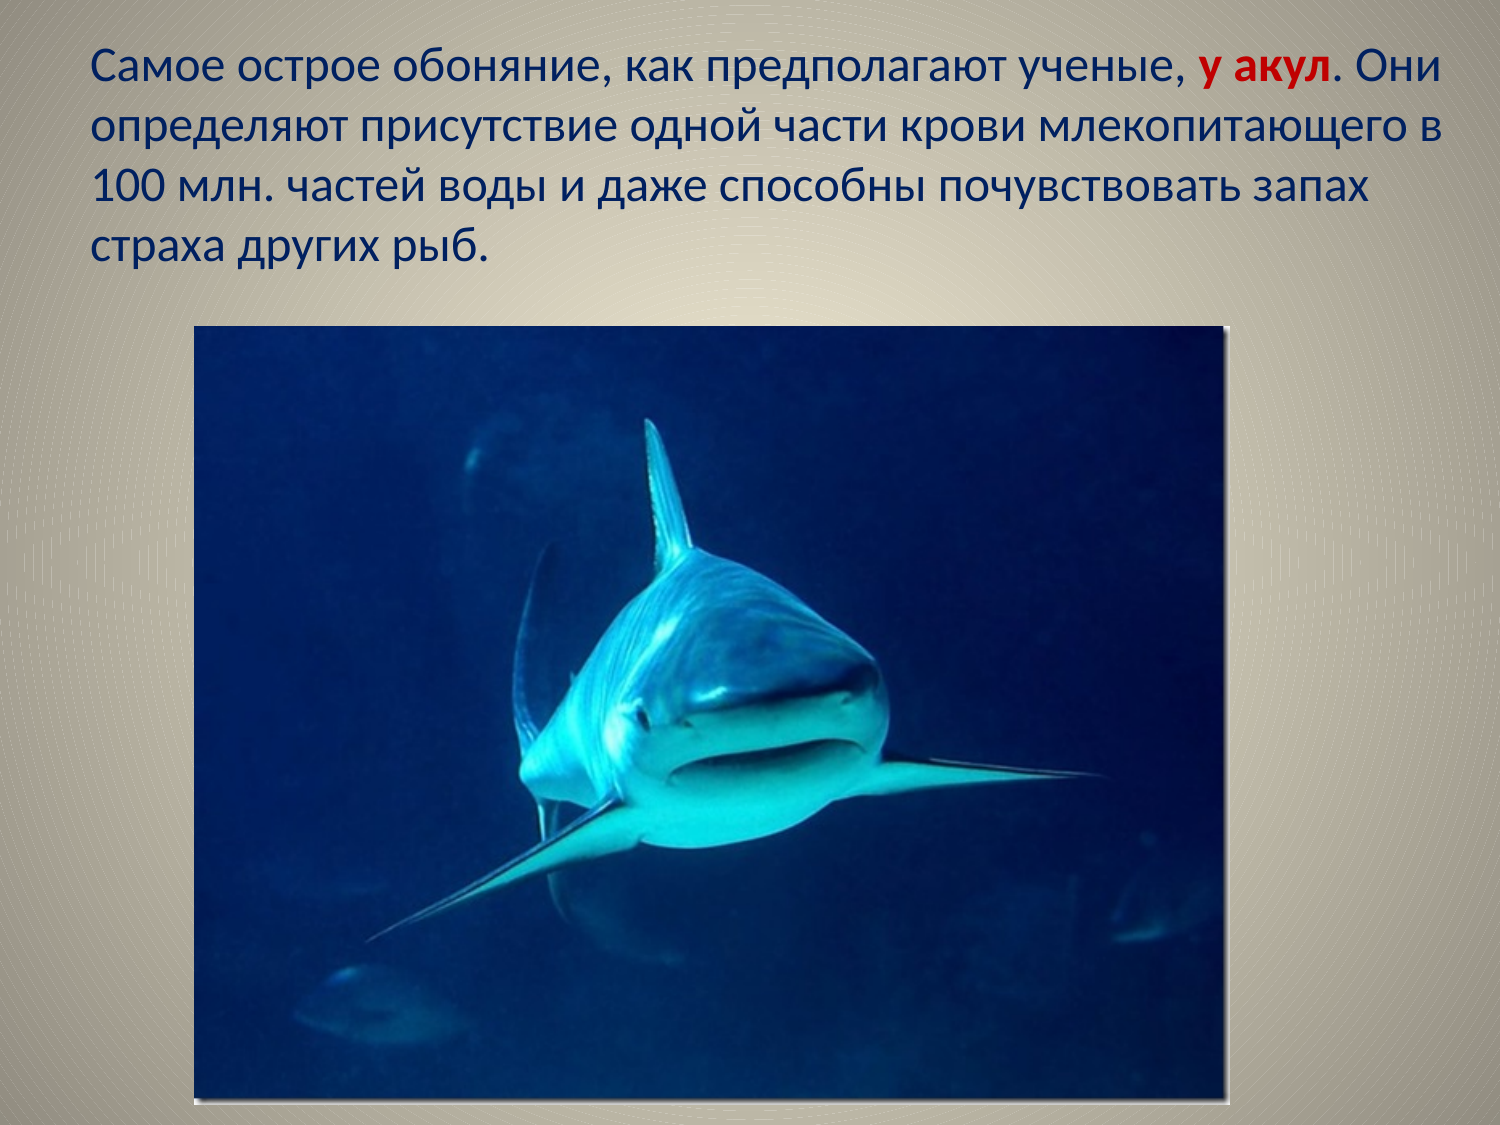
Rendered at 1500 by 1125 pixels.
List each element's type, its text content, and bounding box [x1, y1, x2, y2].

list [194, 325, 1231, 1105]
title Самое острое обоняние, как предполагают ученые, у акул. Они определяют присутствие одной части крови млекопитающего в 100 млн. частей воды и даже способны почувствовать запах страха других рыб. [75, 0, 1471, 303]
